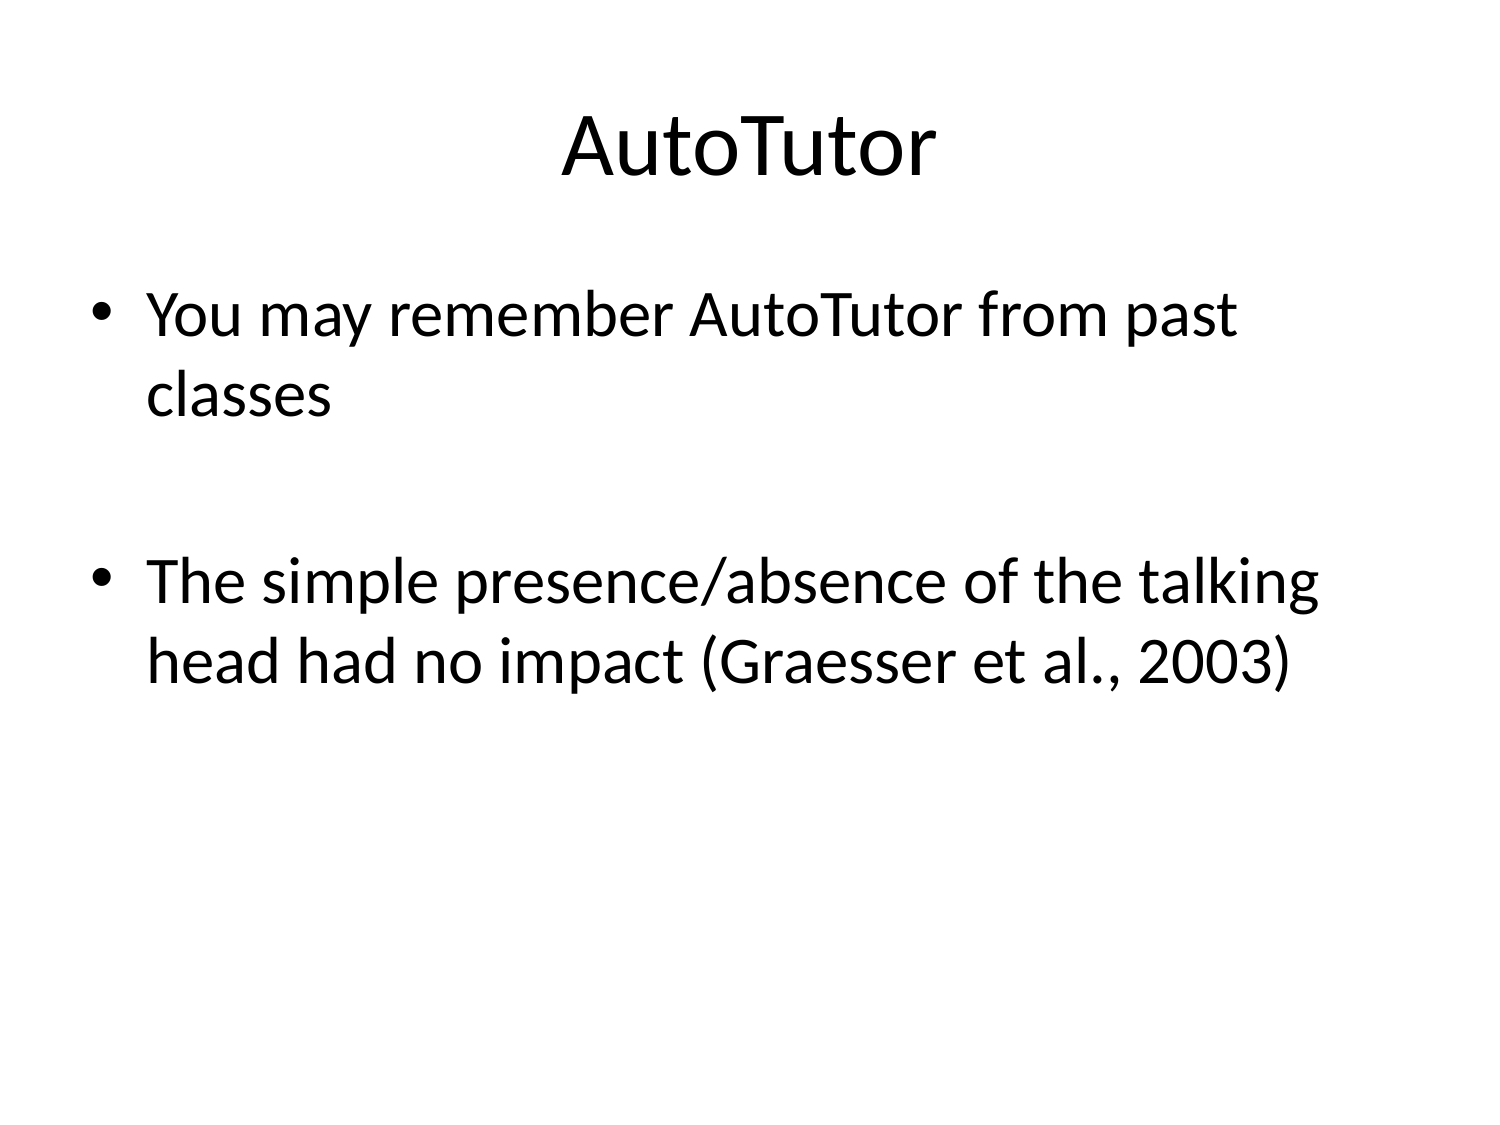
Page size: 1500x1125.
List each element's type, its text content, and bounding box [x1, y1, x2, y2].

list You may remember AutoTutor from past classes The simple presence/absence of the talking head had no impact (Graesser et al., 2003) [75, 262, 1425, 1005]
title AutoTutor [75, 45, 1425, 233]
